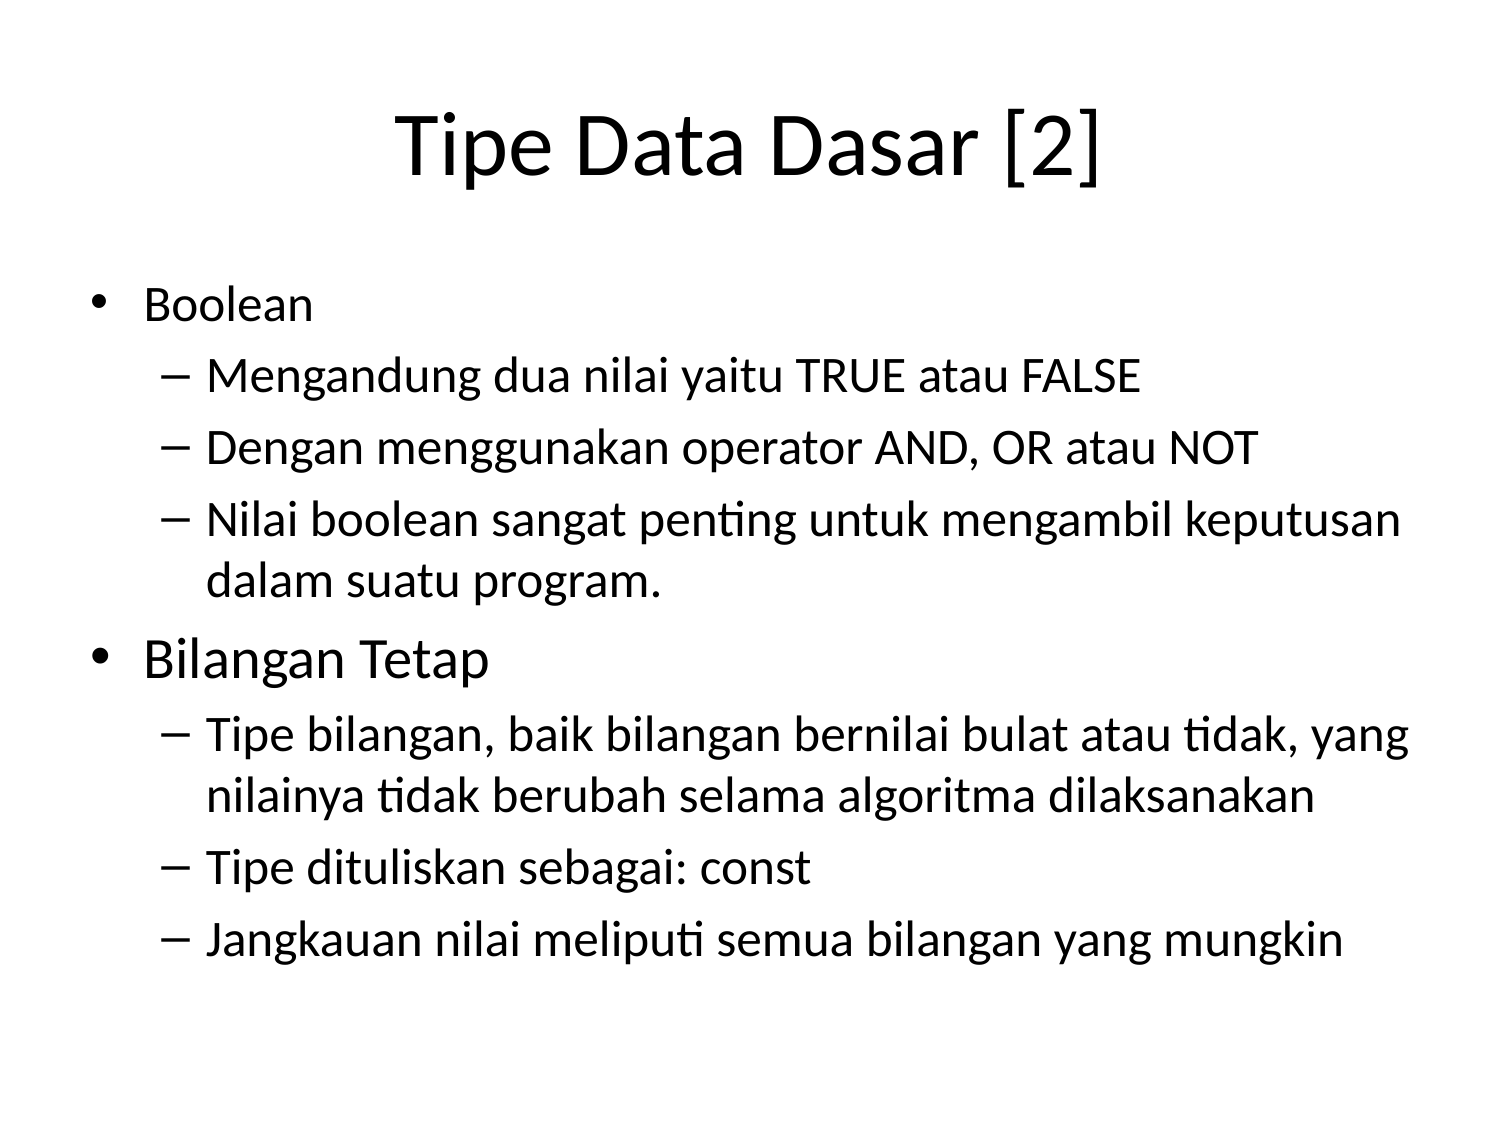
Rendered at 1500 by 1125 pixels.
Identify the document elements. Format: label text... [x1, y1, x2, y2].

list Boolean Mengandung dua nilai yaitu TRUE atau FALSE Dengan menggunakan operator AND, OR atau NOT Nilai boolean sangat penting untuk mengambil keputusan dalam suatu program. Bilangan Tetap Tipe bilangan, baik bilangan bernilai bulat atau tidak, yang nilainya tidak berubah selama algoritma dilaksanakan Tipe dituliskan sebagai: const Jangkauan nilai meliputi semua bilangan yang mungkin [75, 262, 1425, 1005]
title Tipe Data Dasar [2] [75, 45, 1425, 233]
